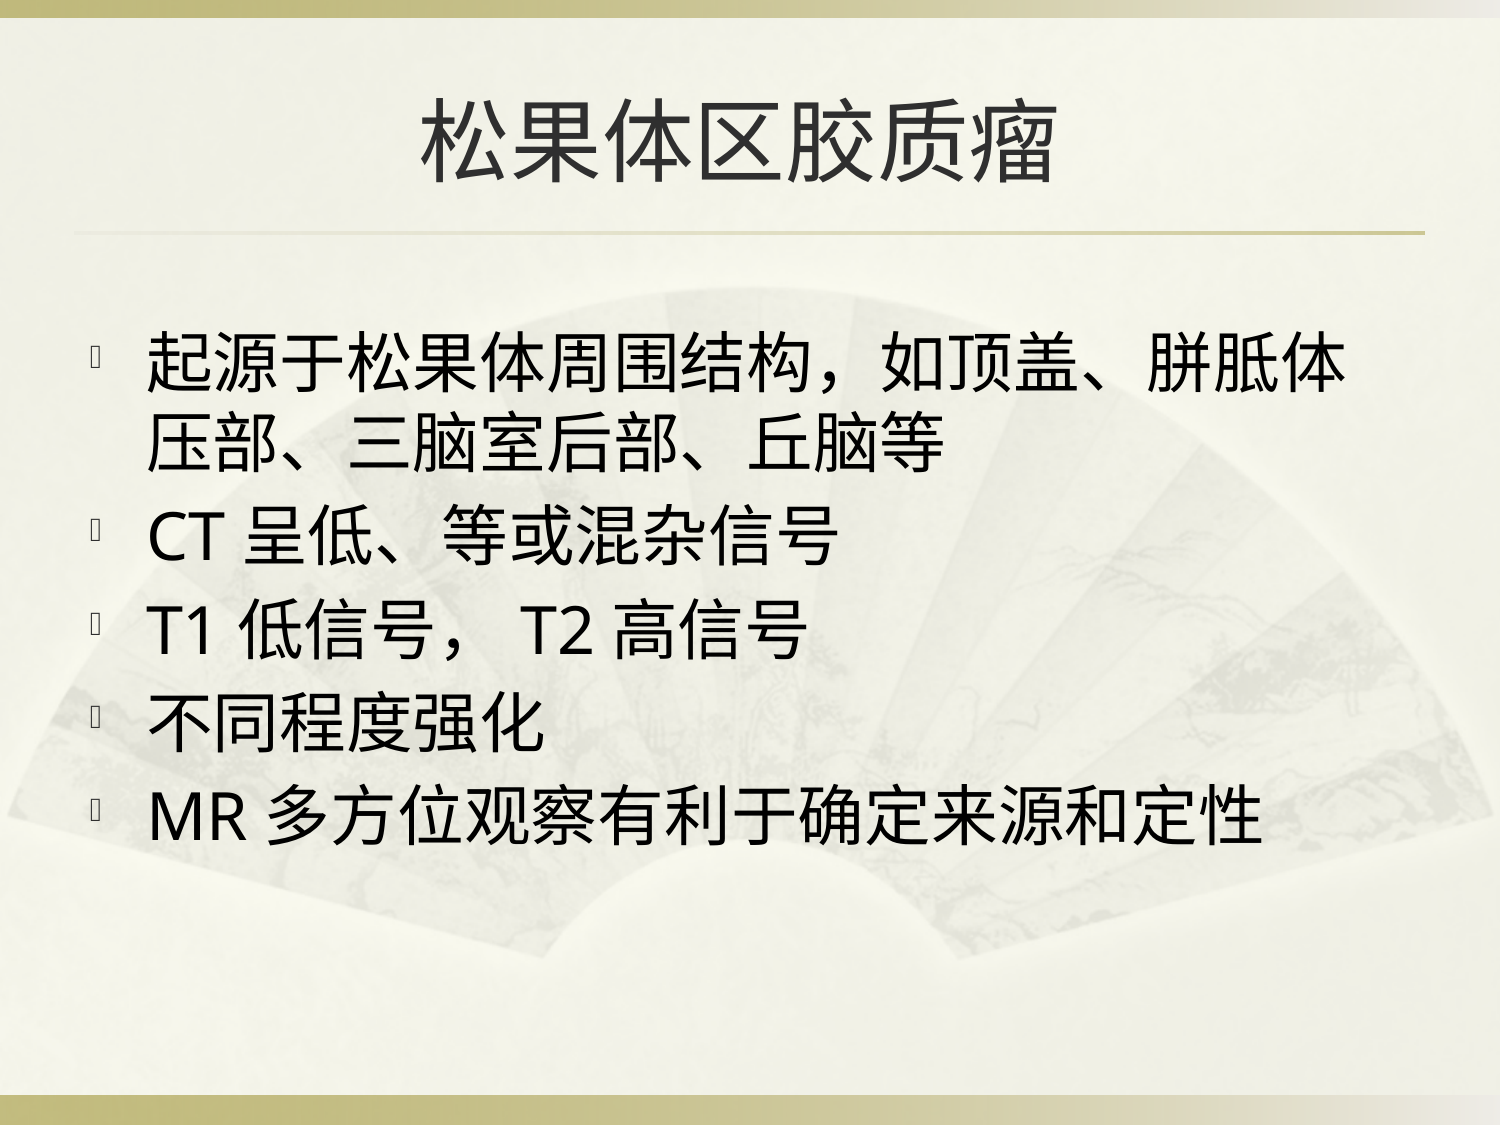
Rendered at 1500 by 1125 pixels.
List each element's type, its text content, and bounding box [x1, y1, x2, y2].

list 起源于松果体周围结构，如顶盖、胼胝体压部、三脑室后部、丘脑等 CT呈低、等或混杂信号 T1低信号，T2高信号 不同程度强化 MR多方位观察有利于确定来源和定性 [75, 313, 1425, 1083]
title 松果体区胶质瘤 [64, 45, 1415, 233]
